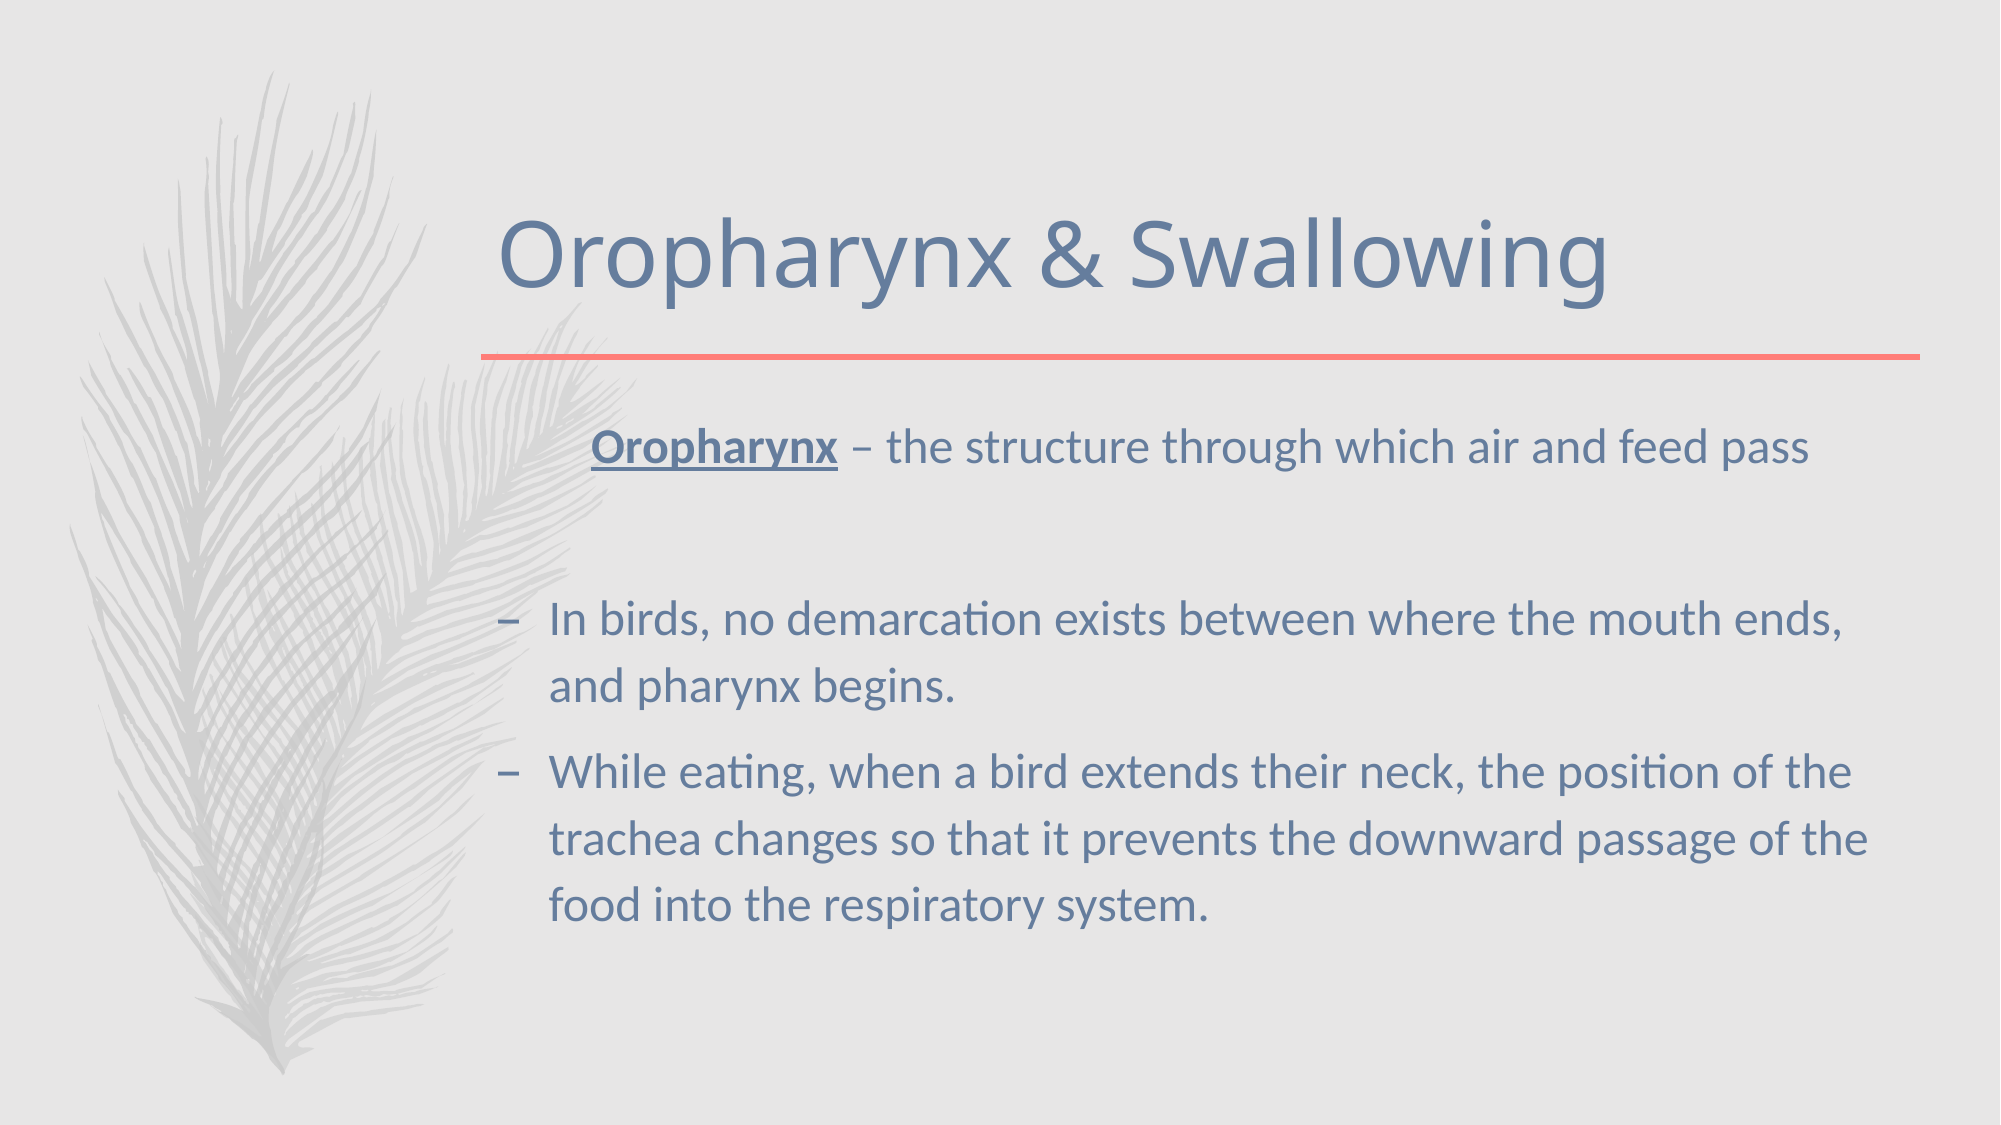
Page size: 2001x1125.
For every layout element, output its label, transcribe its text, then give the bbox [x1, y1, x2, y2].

title Oropharynx & Swallowing [481, 192, 1920, 350]
list Oropharynx – the structure through which air and feed pass In birds, no demarcation exists between where the mouth ends, and pharynx begins. While eating, when a bird extends their neck, the position of the trachea changes so that it prevents the downward passage of the food into the respiratory system. [481, 399, 1920, 999]
